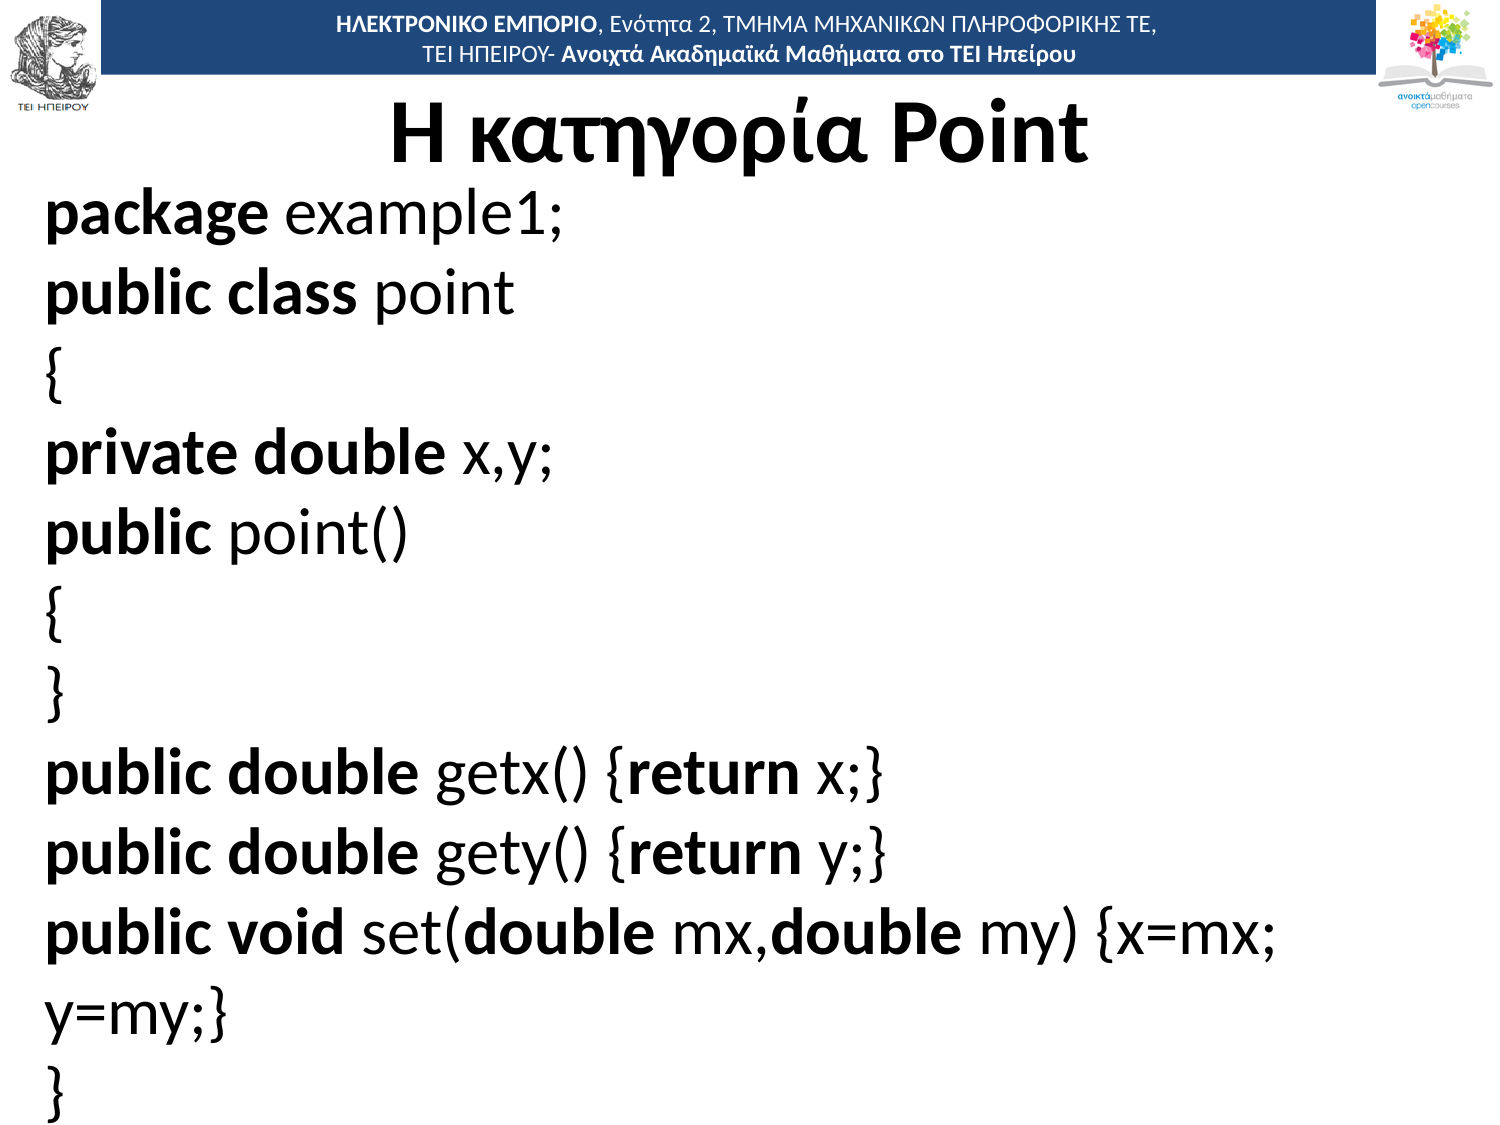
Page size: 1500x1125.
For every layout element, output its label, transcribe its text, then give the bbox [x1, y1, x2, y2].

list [1375, 0, 1500, 114]
picture [0, 0, 101, 114]
title Η κατηγορία Point [64, 75, 1415, 160]
text_box ΗΛΕΚΤΡΟΝΙΚΟ ΕΜΠΟΡΙΟ, Ενότητα 2, ΤΜΗΜΑ ΜΗΧΑΝΙΚΩΝ ΠΛΗΡΟΦΟΡΙΚΗΣ ΤΕ, ΤΕΙ ΗΠΕΙΡΟΥ- Ανοιχτά Ακαδημαϊκά Μαθήματα στο ΤΕΙ Ηπείρου [101, 0, 1373, 75]
text_box package example1; public class point { private double x,y; public point() { } public double getx() {return x;} public double gety() {return y;} public void set(double mx,double my) {x=mx; y=my;} } [29, 160, 1415, 1125]
